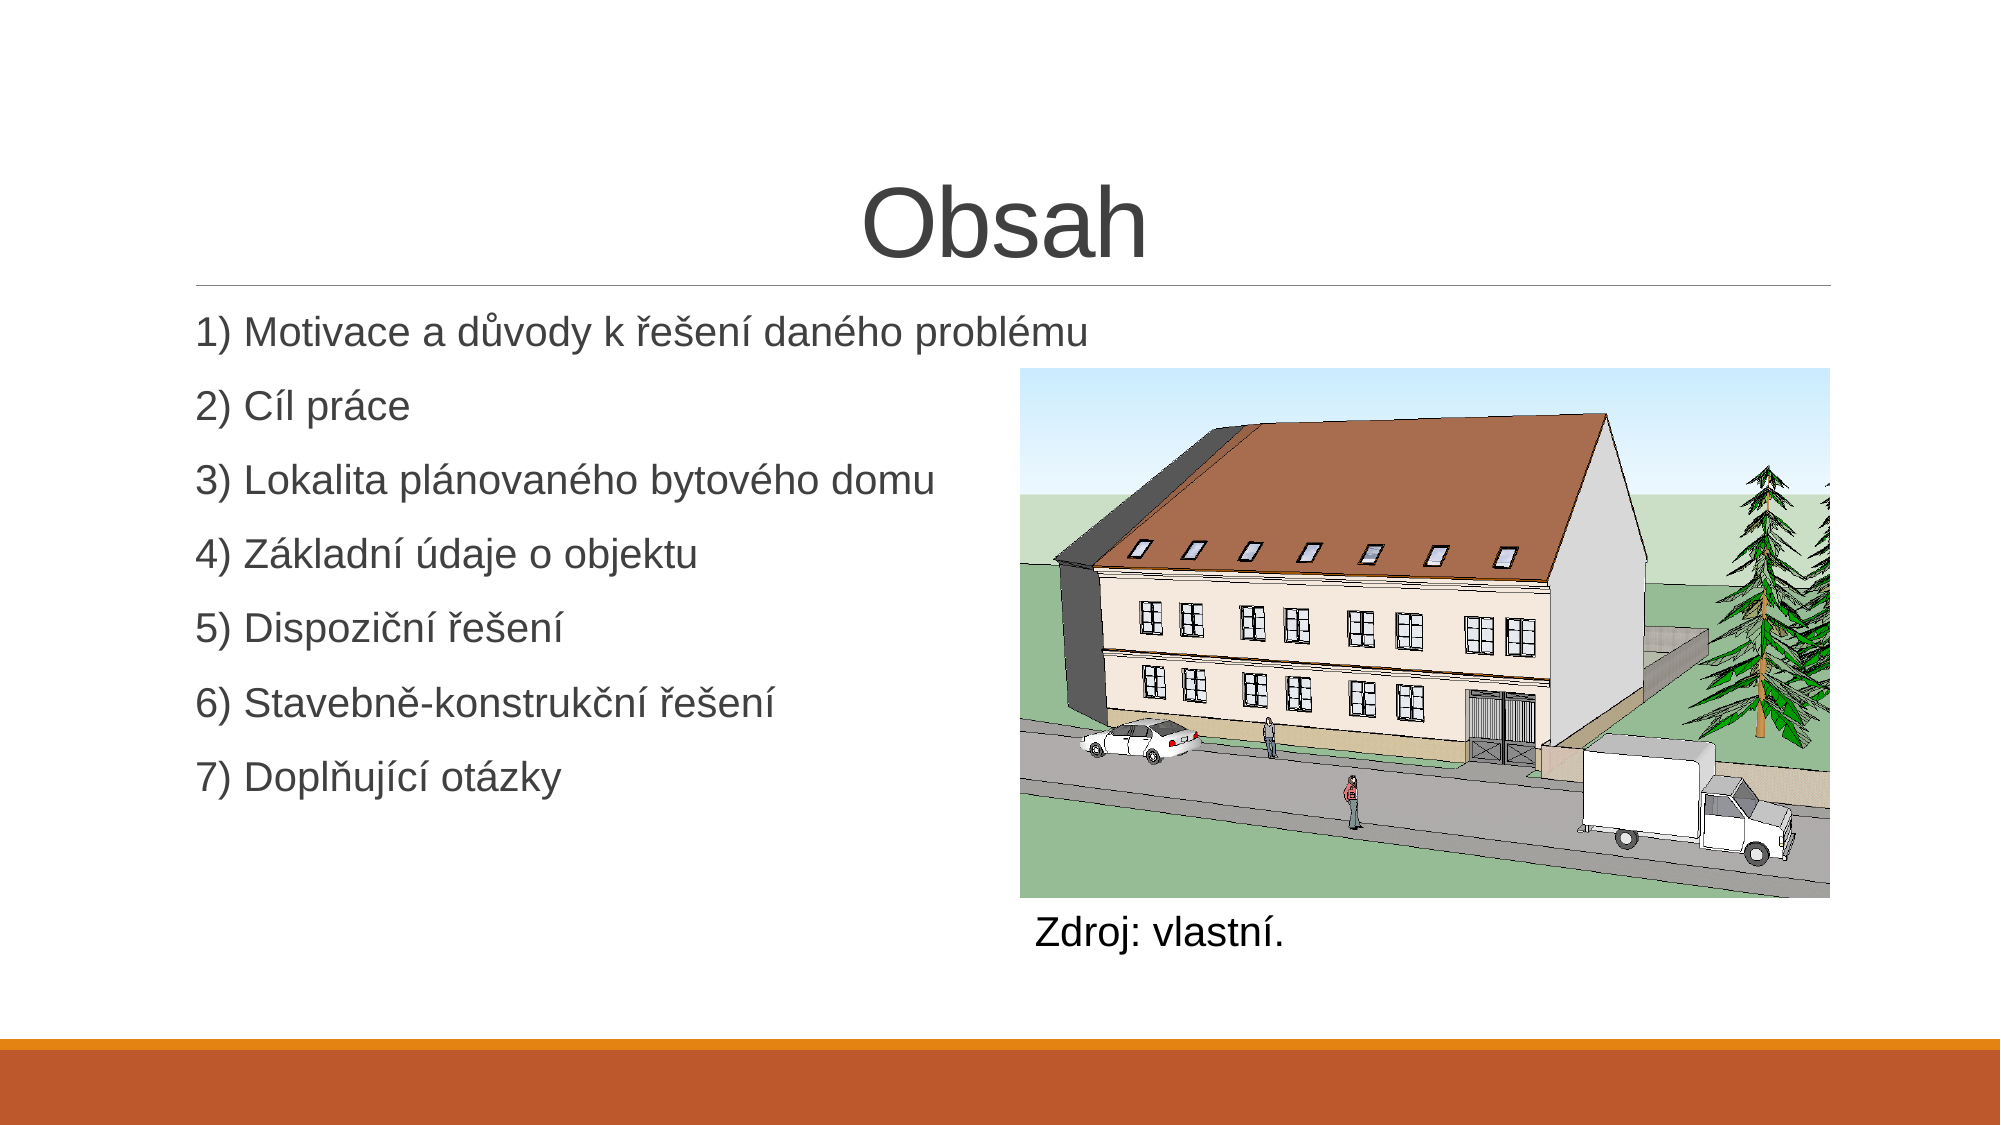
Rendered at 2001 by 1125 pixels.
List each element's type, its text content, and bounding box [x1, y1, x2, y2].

title Obsah [180, 47, 1830, 285]
text_box Zdroj: vlastní. [1020, 904, 1709, 962]
picture [1019, 367, 1831, 898]
list 1) Motivace a důvody k řešení daného problému 2) Cíl práce 3) Lokalita plánovaného bytového domu 4) Základní údaje o objektu 5) Dispoziční řešení 6) Stavebně-konstrukční řešení 7) Doplňující otázky [180, 302, 1098, 963]
